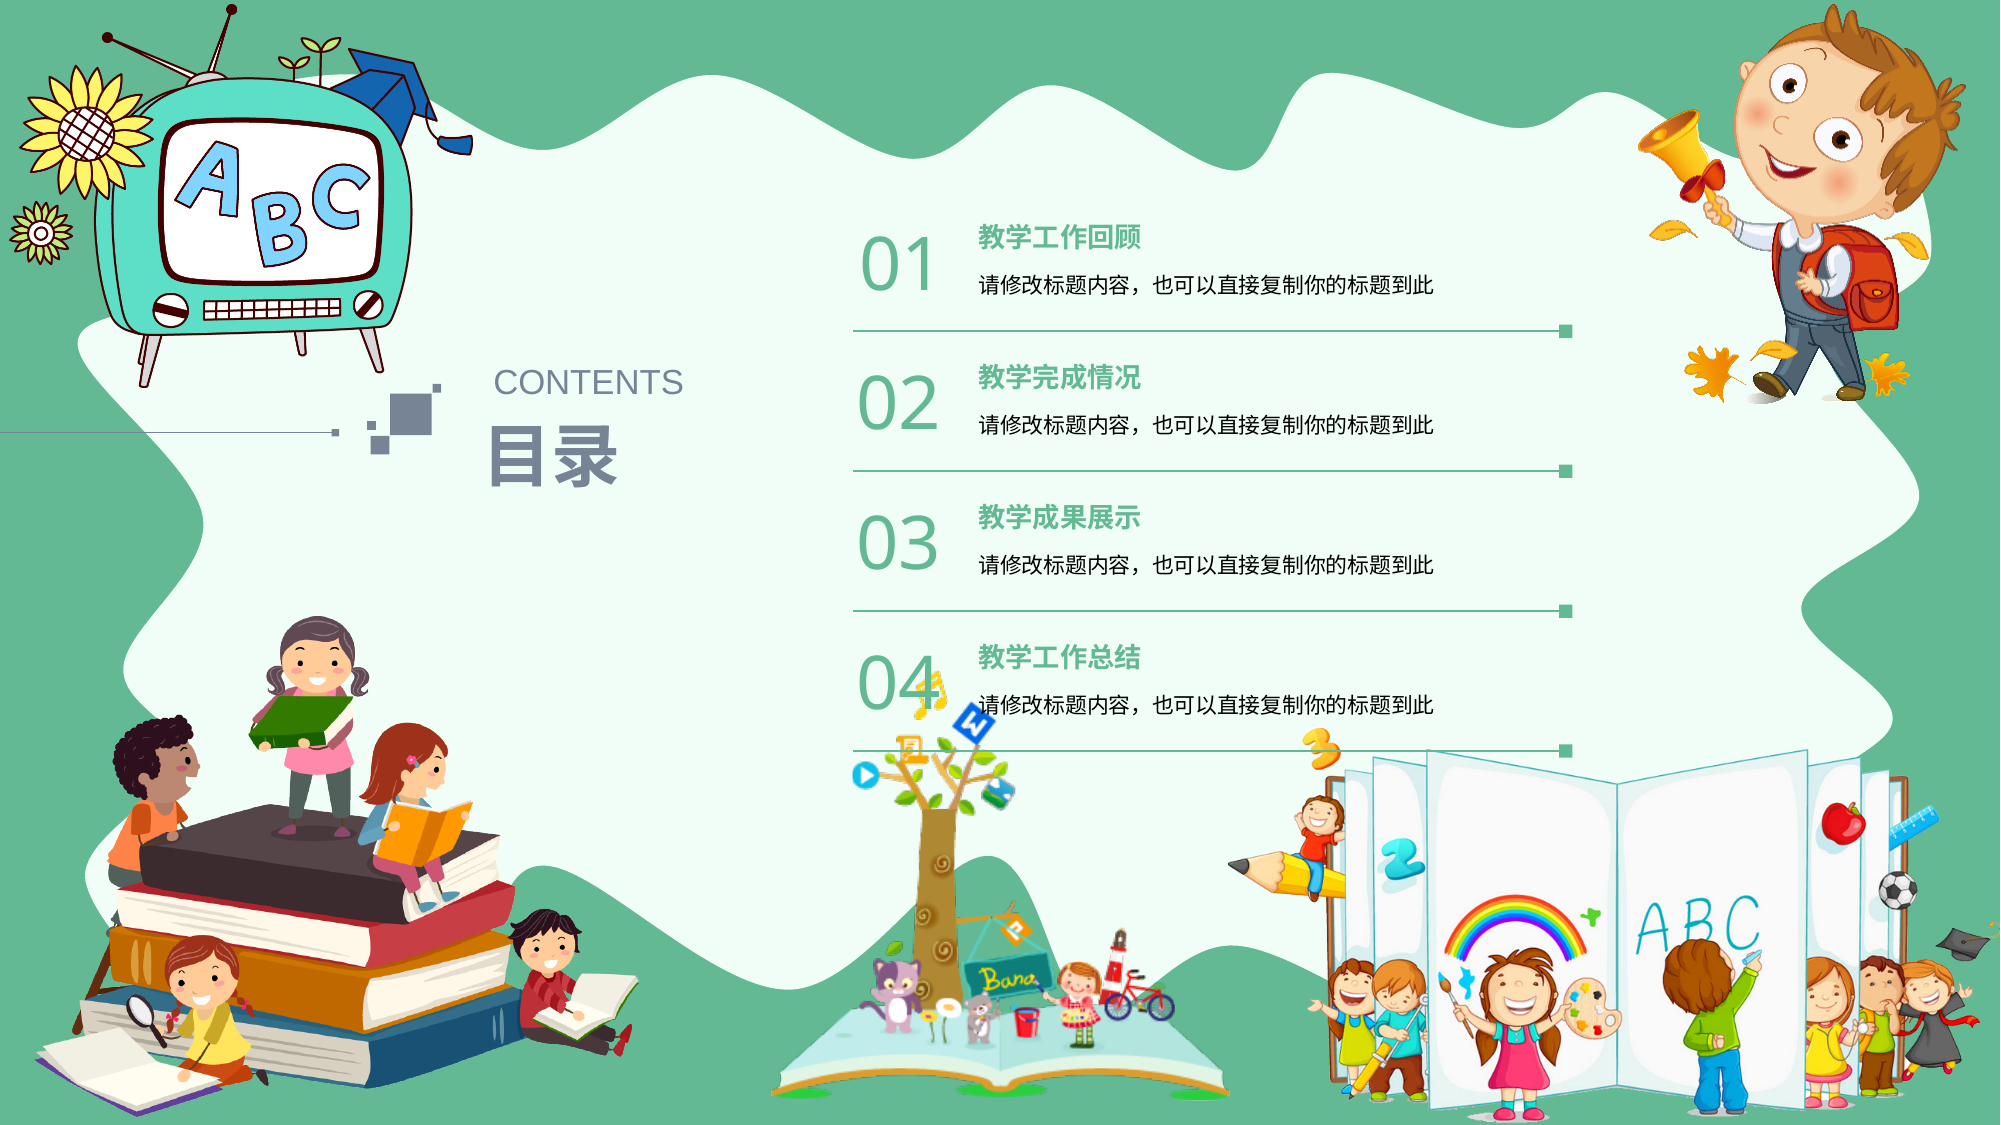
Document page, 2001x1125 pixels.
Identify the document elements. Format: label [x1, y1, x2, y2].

picture [1637, 4, 1966, 404]
text_box [840, 623, 1570, 740]
text_box [844, 203, 1570, 320]
picture [743, 654, 2000, 1125]
text_box [853, 744, 1573, 758]
text_box [853, 324, 1573, 339]
picture [34, 615, 639, 1117]
text_box [853, 464, 1573, 478]
text_box [839, 343, 1570, 460]
picture [9, 4, 473, 388]
text_box [853, 604, 1573, 618]
text_box [0, 0, 2000, 1125]
text_box [0, 429, 340, 437]
text_box [482, 362, 696, 503]
text_box [838, 483, 1570, 600]
